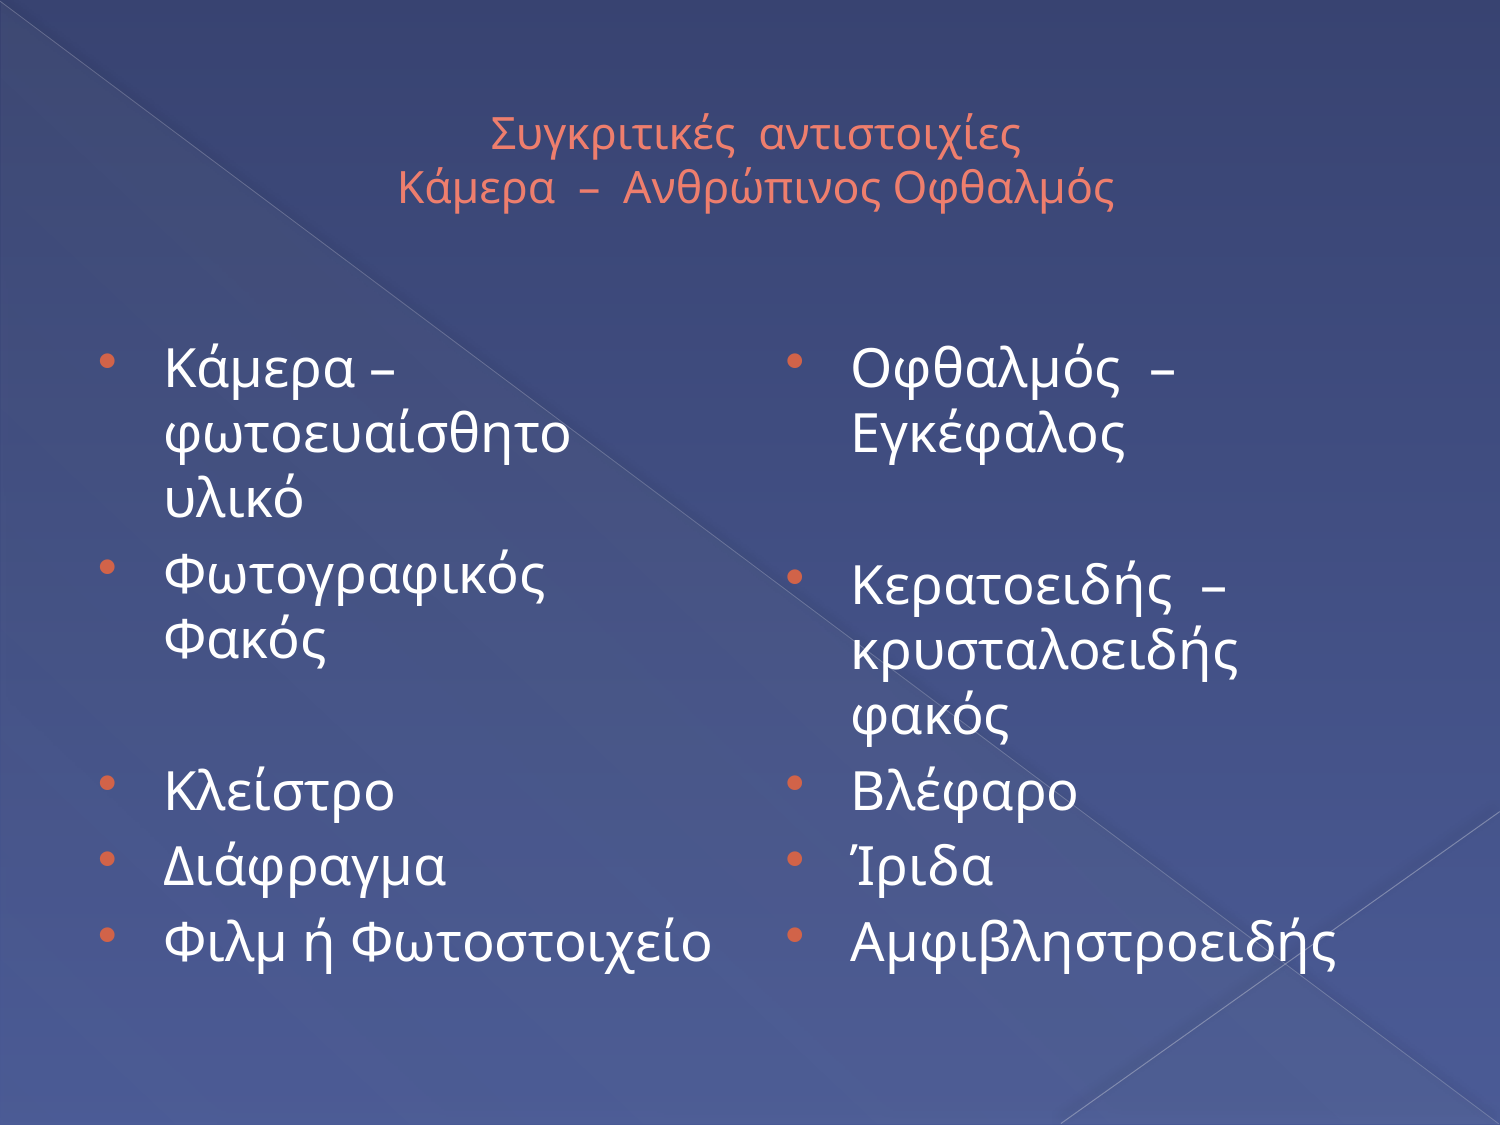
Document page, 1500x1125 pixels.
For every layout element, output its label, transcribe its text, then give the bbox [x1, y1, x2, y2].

title Συγκριτικές αντιστοιχίες Κάμερα – Ανθρώπινος Οφθαλμός [41, 43, 1471, 274]
list Κάμερα – φωτοευαίσθητο υλικό Φωτογραφικός Φακός Κλείστρο Διάφραγμα Φιλμ ή Φωτοστοιχείο [75, 326, 738, 1005]
list Οφθαλμός – Εγκέφαλος Κερατοειδής – κρυσταλοειδής φακός Βλέφαρο Ίριδα Αμφιβληστροειδής [762, 326, 1425, 1005]
